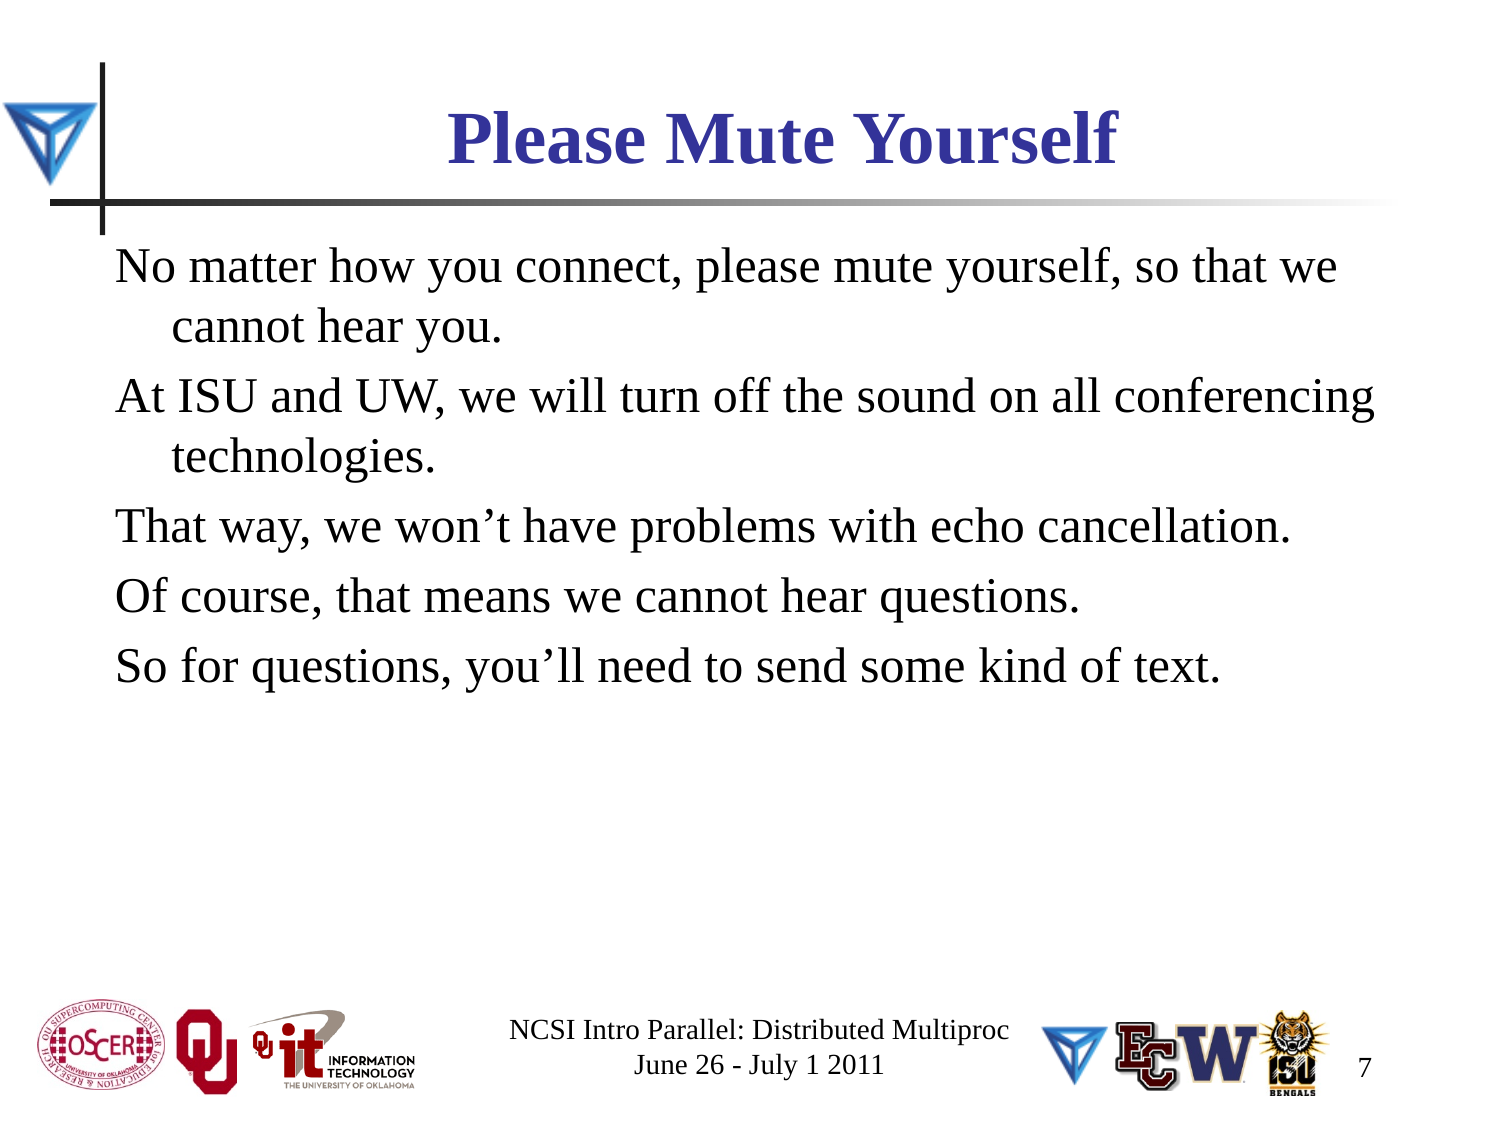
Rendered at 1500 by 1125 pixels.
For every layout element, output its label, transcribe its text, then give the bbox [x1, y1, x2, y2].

slide_number 7 [1174, 1015, 1388, 1091]
title Please Mute Yourself [124, 74, 1442, 187]
picture [1254, 1091, 1330, 1096]
footer NCSI Intro Parallel: Distributed Multiproc June 26 - July 1 2011 [431, 1012, 1088, 1088]
picture [1254, 1010, 1330, 1015]
list No matter how you connect, please mute yourself, so that we cannot hear you. At ISU and UW, we will turn off the sound on all conferencing technologies. That way, we won’t have problems with echo cancellation. Of course, that means we cannot hear questions. So for questions, you’ll need to send some kind of text. [99, 224, 1401, 988]
picture [37, 999, 165, 1090]
picture [0, 99, 99, 190]
picture [174, 999, 425, 1099]
picture [1088, 1021, 1174, 1091]
